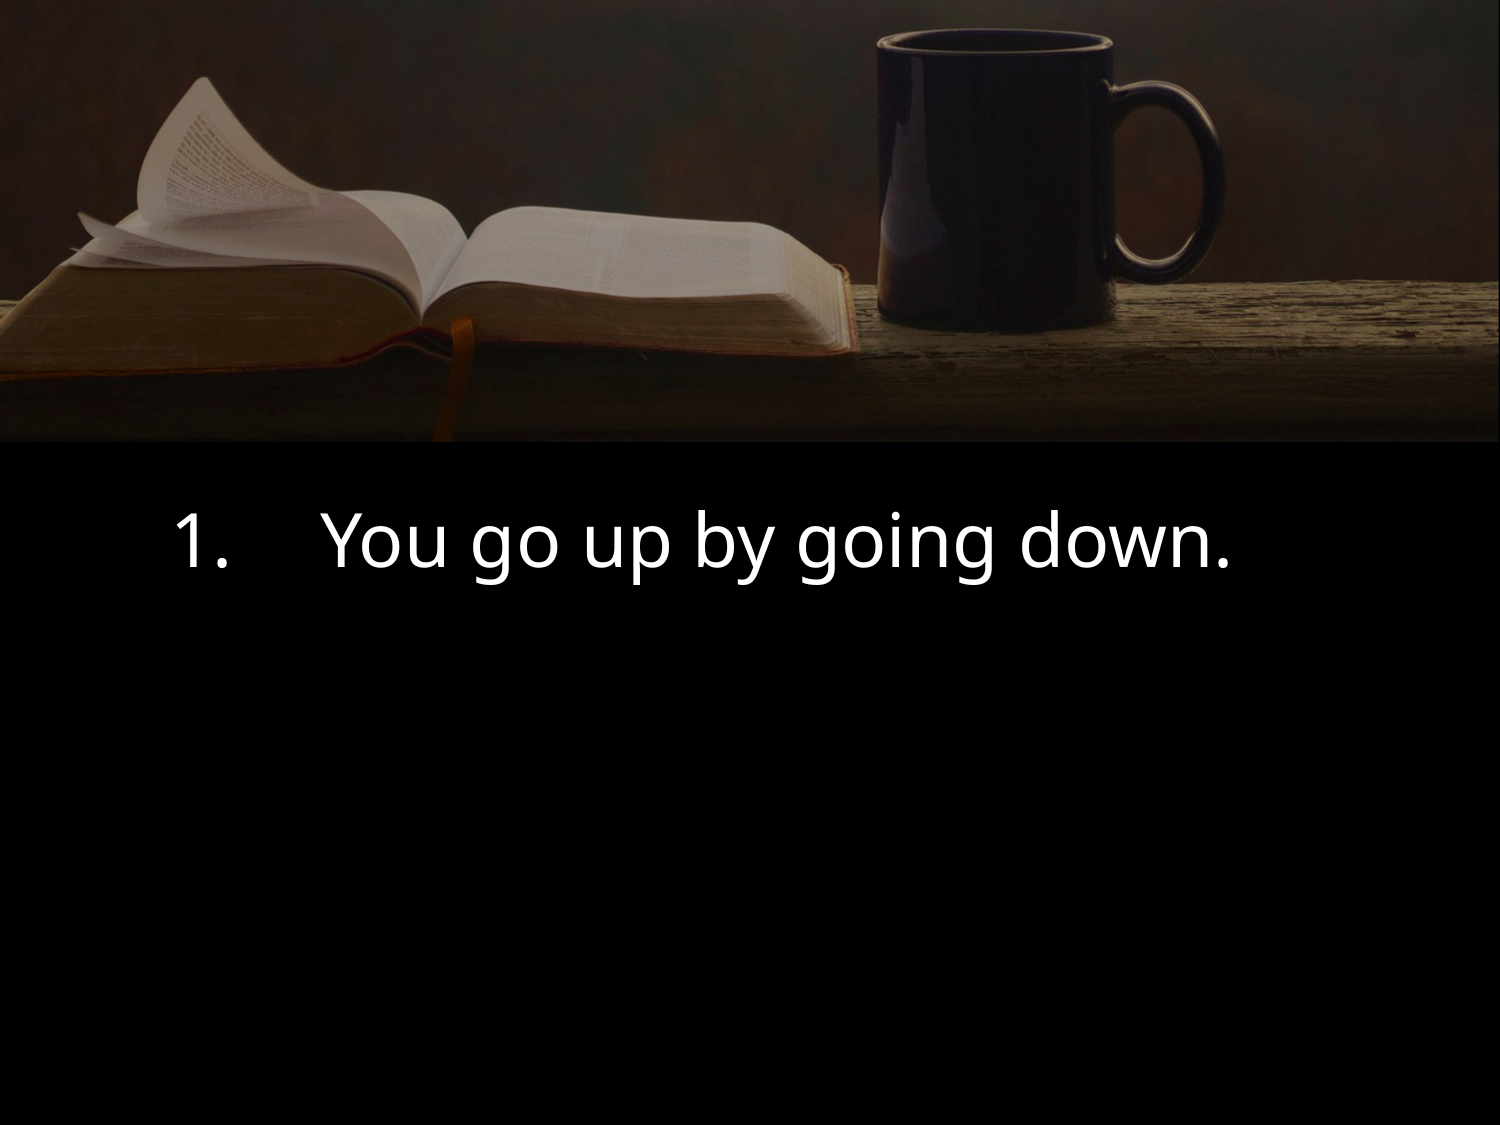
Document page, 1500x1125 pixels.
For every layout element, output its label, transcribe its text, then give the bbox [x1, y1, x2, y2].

text_box You go up by going down. [115, 485, 1389, 590]
picture [0, 0, 1499, 457]
